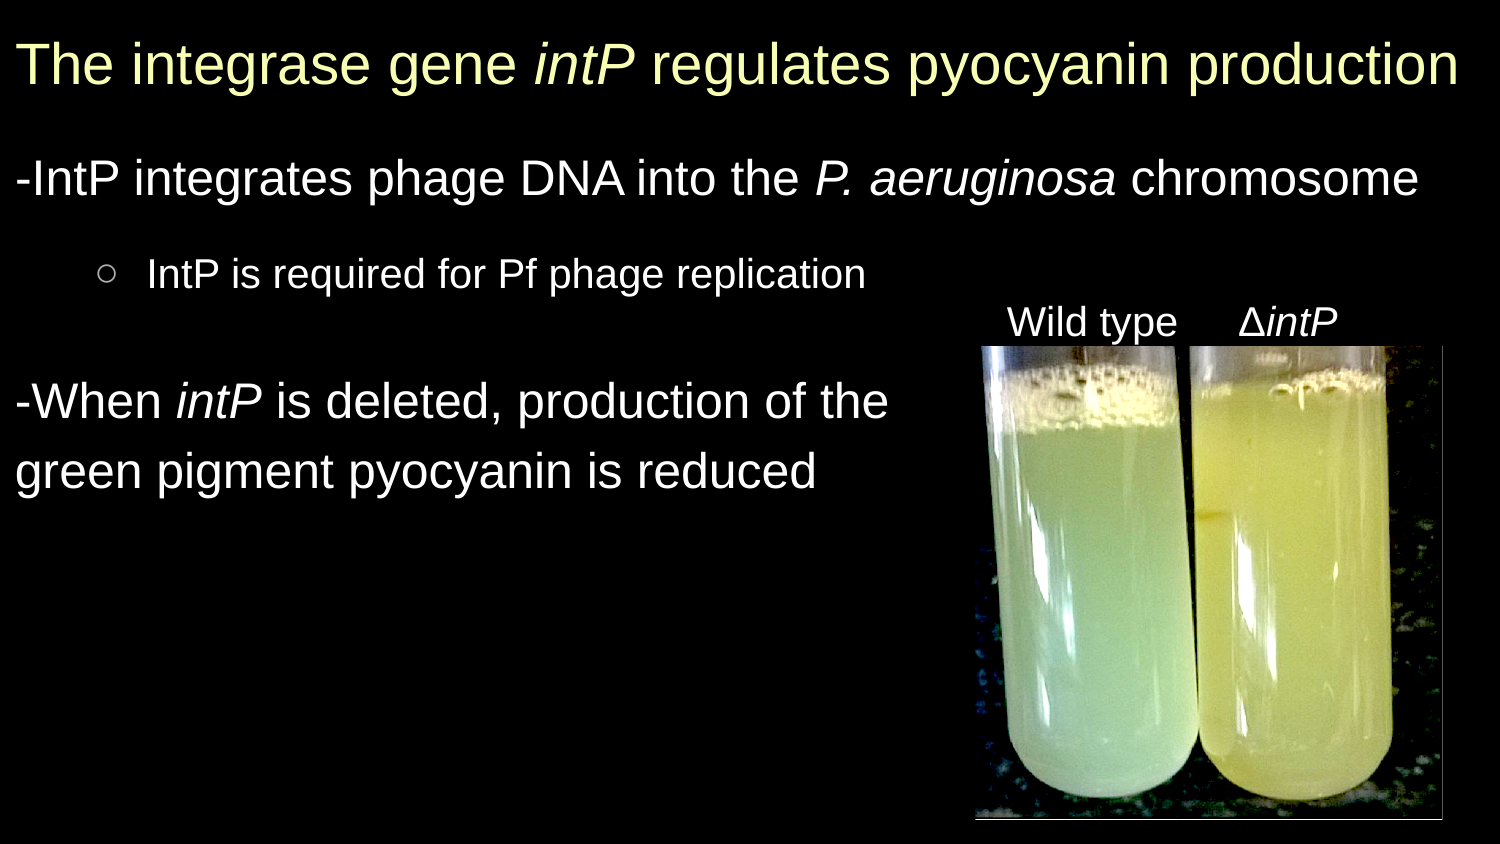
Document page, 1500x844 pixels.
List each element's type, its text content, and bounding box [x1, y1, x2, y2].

list -IntP integrates phage DNA into the P. aeruginosa chromosome IntP is required for Pf phage replication [0, 121, 1475, 368]
title The integrase gene intP regulates pyocyanin production [0, 11, 1500, 106]
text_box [975, 287, 1443, 820]
text_box -When intP is deleted, production of the green pigment pyocyanin is reduced [0, 352, 915, 506]
